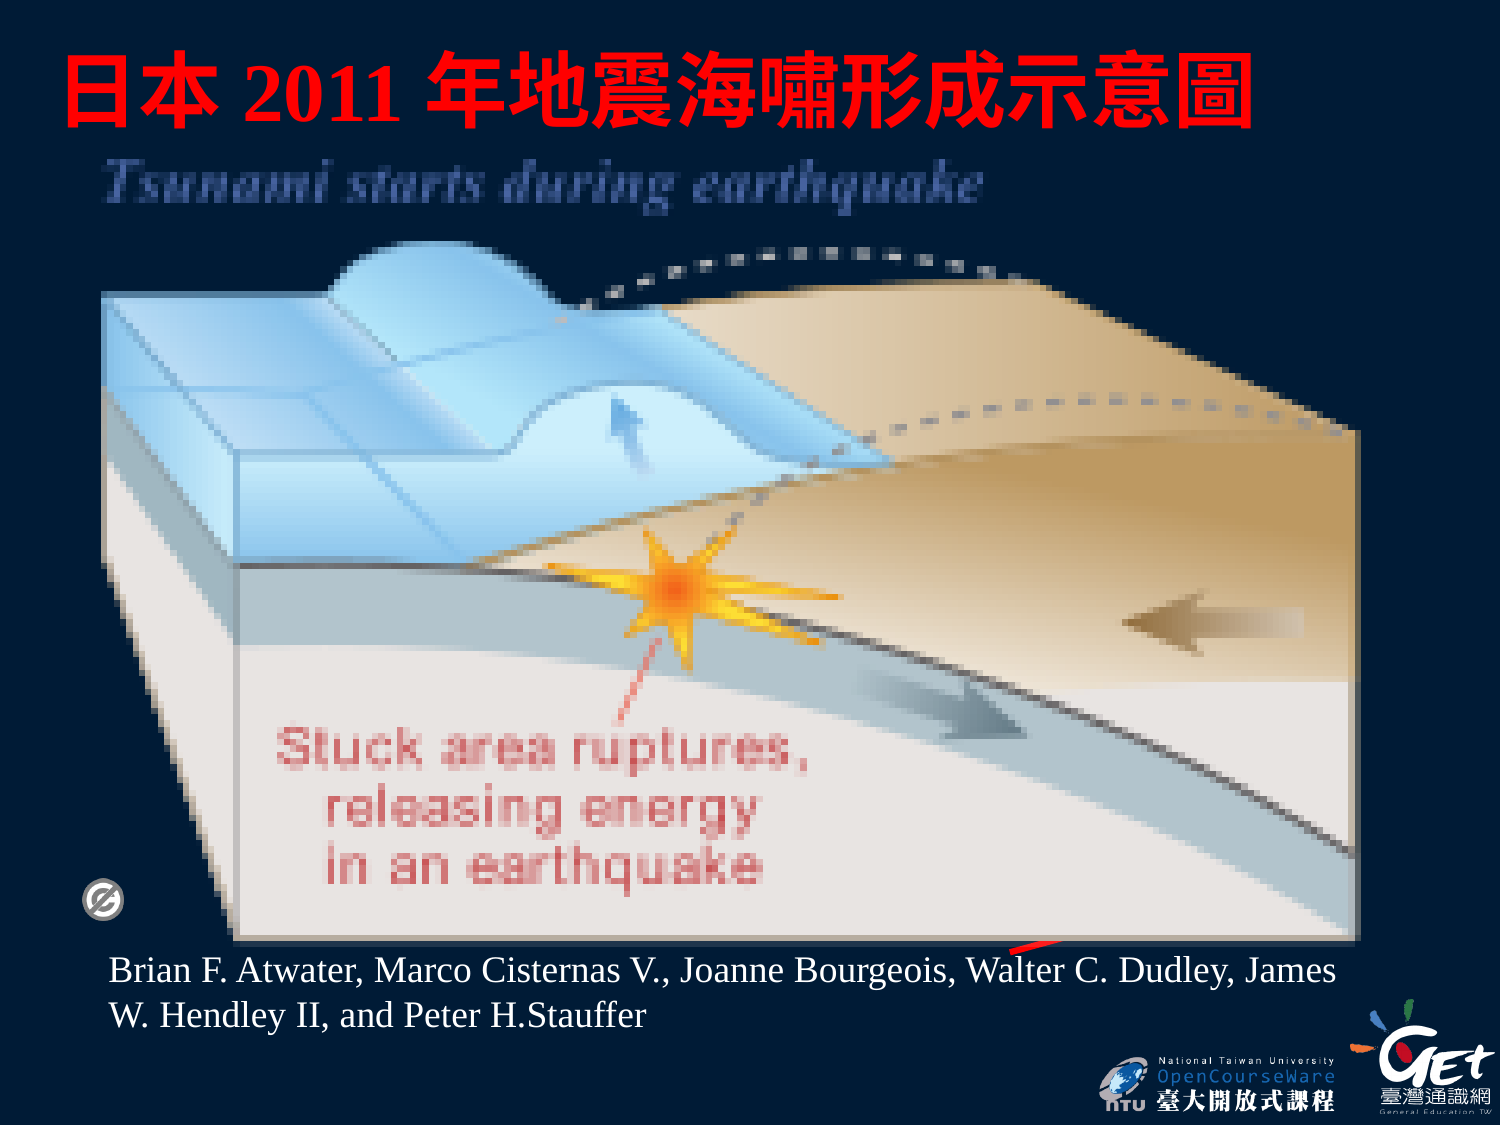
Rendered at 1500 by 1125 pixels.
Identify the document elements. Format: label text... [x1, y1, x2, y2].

picture [1080, 999, 1495, 1125]
picture [70, 128, 1393, 973]
text_box 日本2011年地震海嘯形成示意圖 [41, 31, 1442, 146]
text_box Brian F. Atwater, Marco Cisternas V., Joanne Bourgeois, Walter C. Dudley, James W. Hendley II, and Peter H.Stauffer [93, 982, 1371, 1043]
